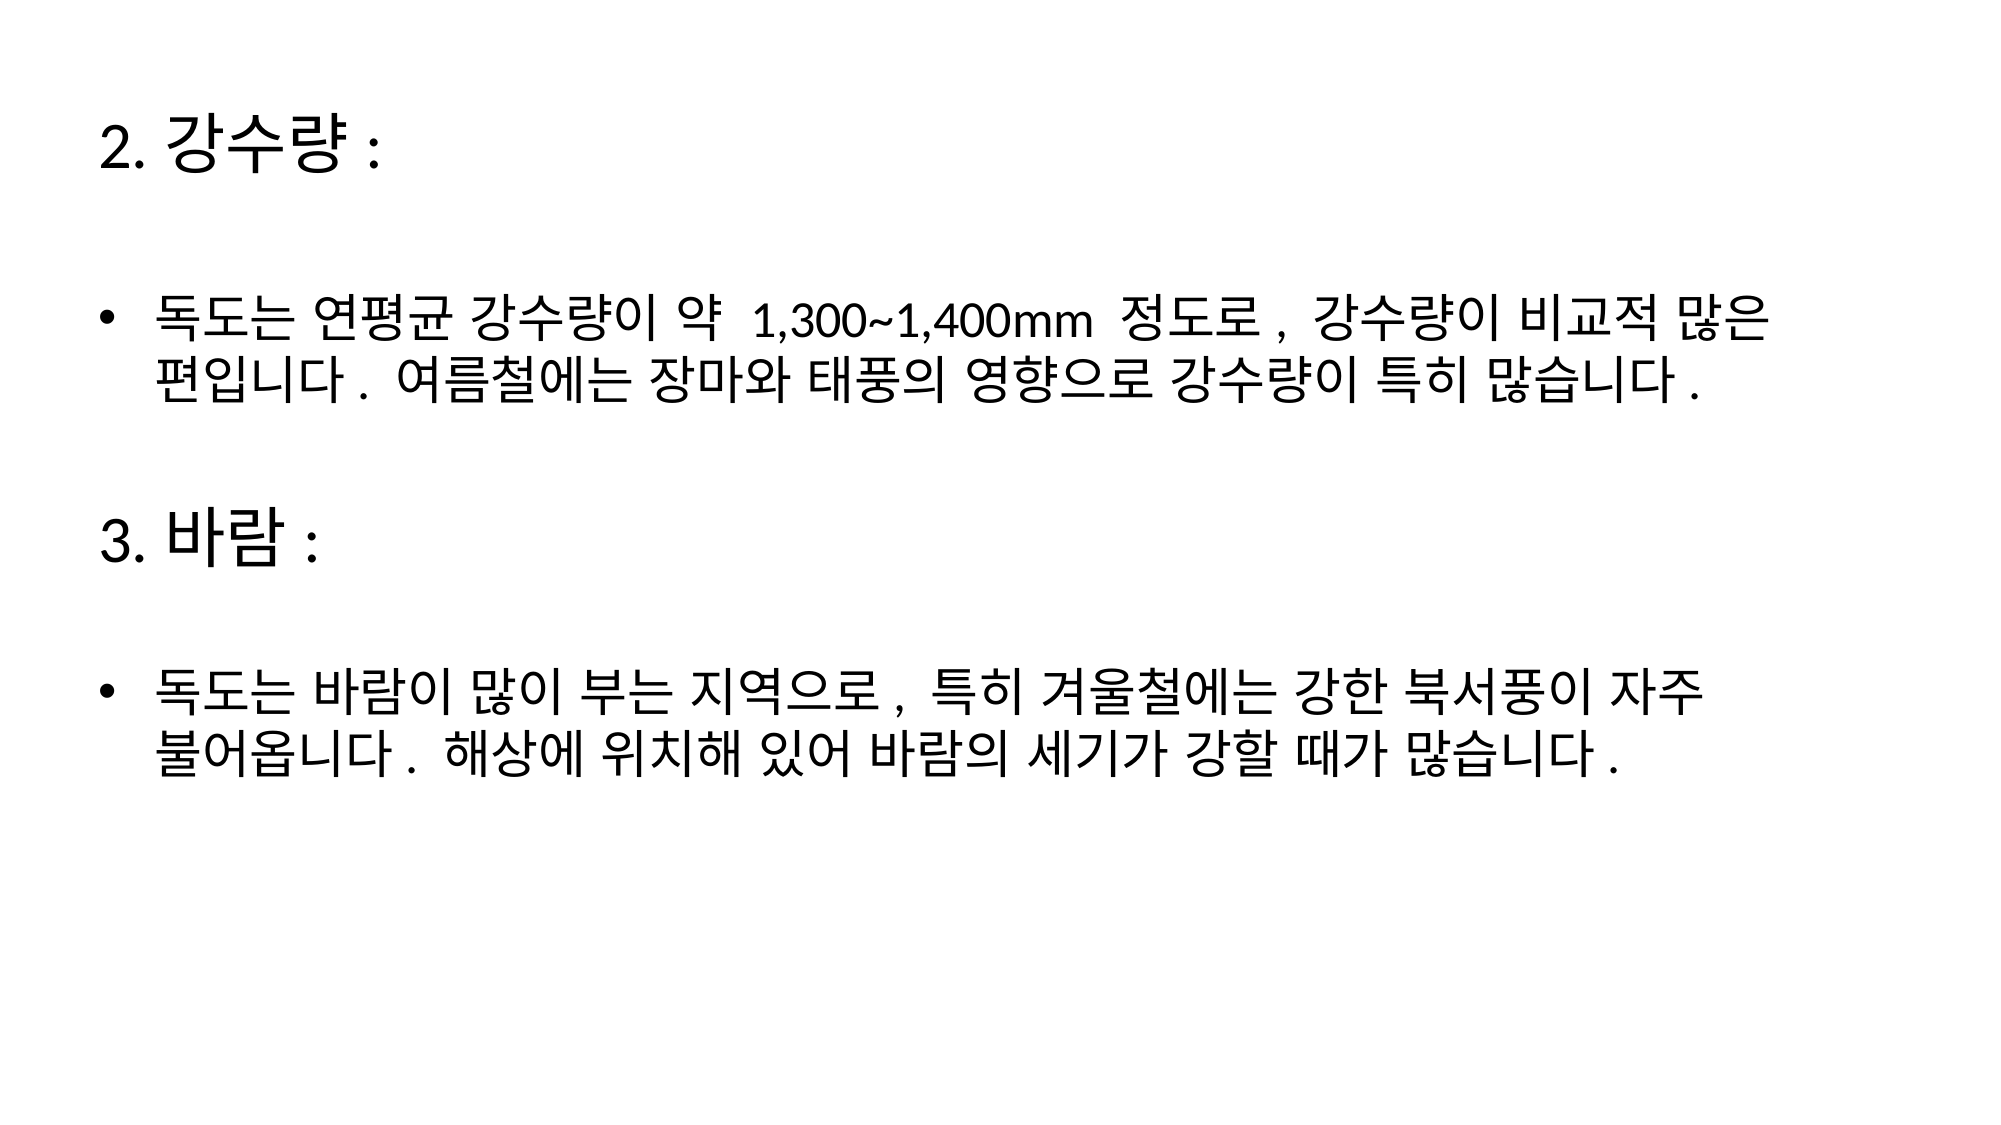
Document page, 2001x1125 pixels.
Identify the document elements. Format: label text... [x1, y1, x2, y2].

list 2.강수량: 독도는 연평균 강수량이 약 1,300~1,400mm 정도로, 강수량이 비교적 많은 편입니다. 여름철에는 장마와 태풍의 영향으로 강수량이 특히 많습니다. 3.바람: 독도는 바람이 많이 부는 지역으로, 특히 겨울철에는 강한 북서풍이 자주 불어옵니다. 해상에 위치해 있어 바람의 세기가 강할 때가 많습니다. [83, 93, 1884, 927]
